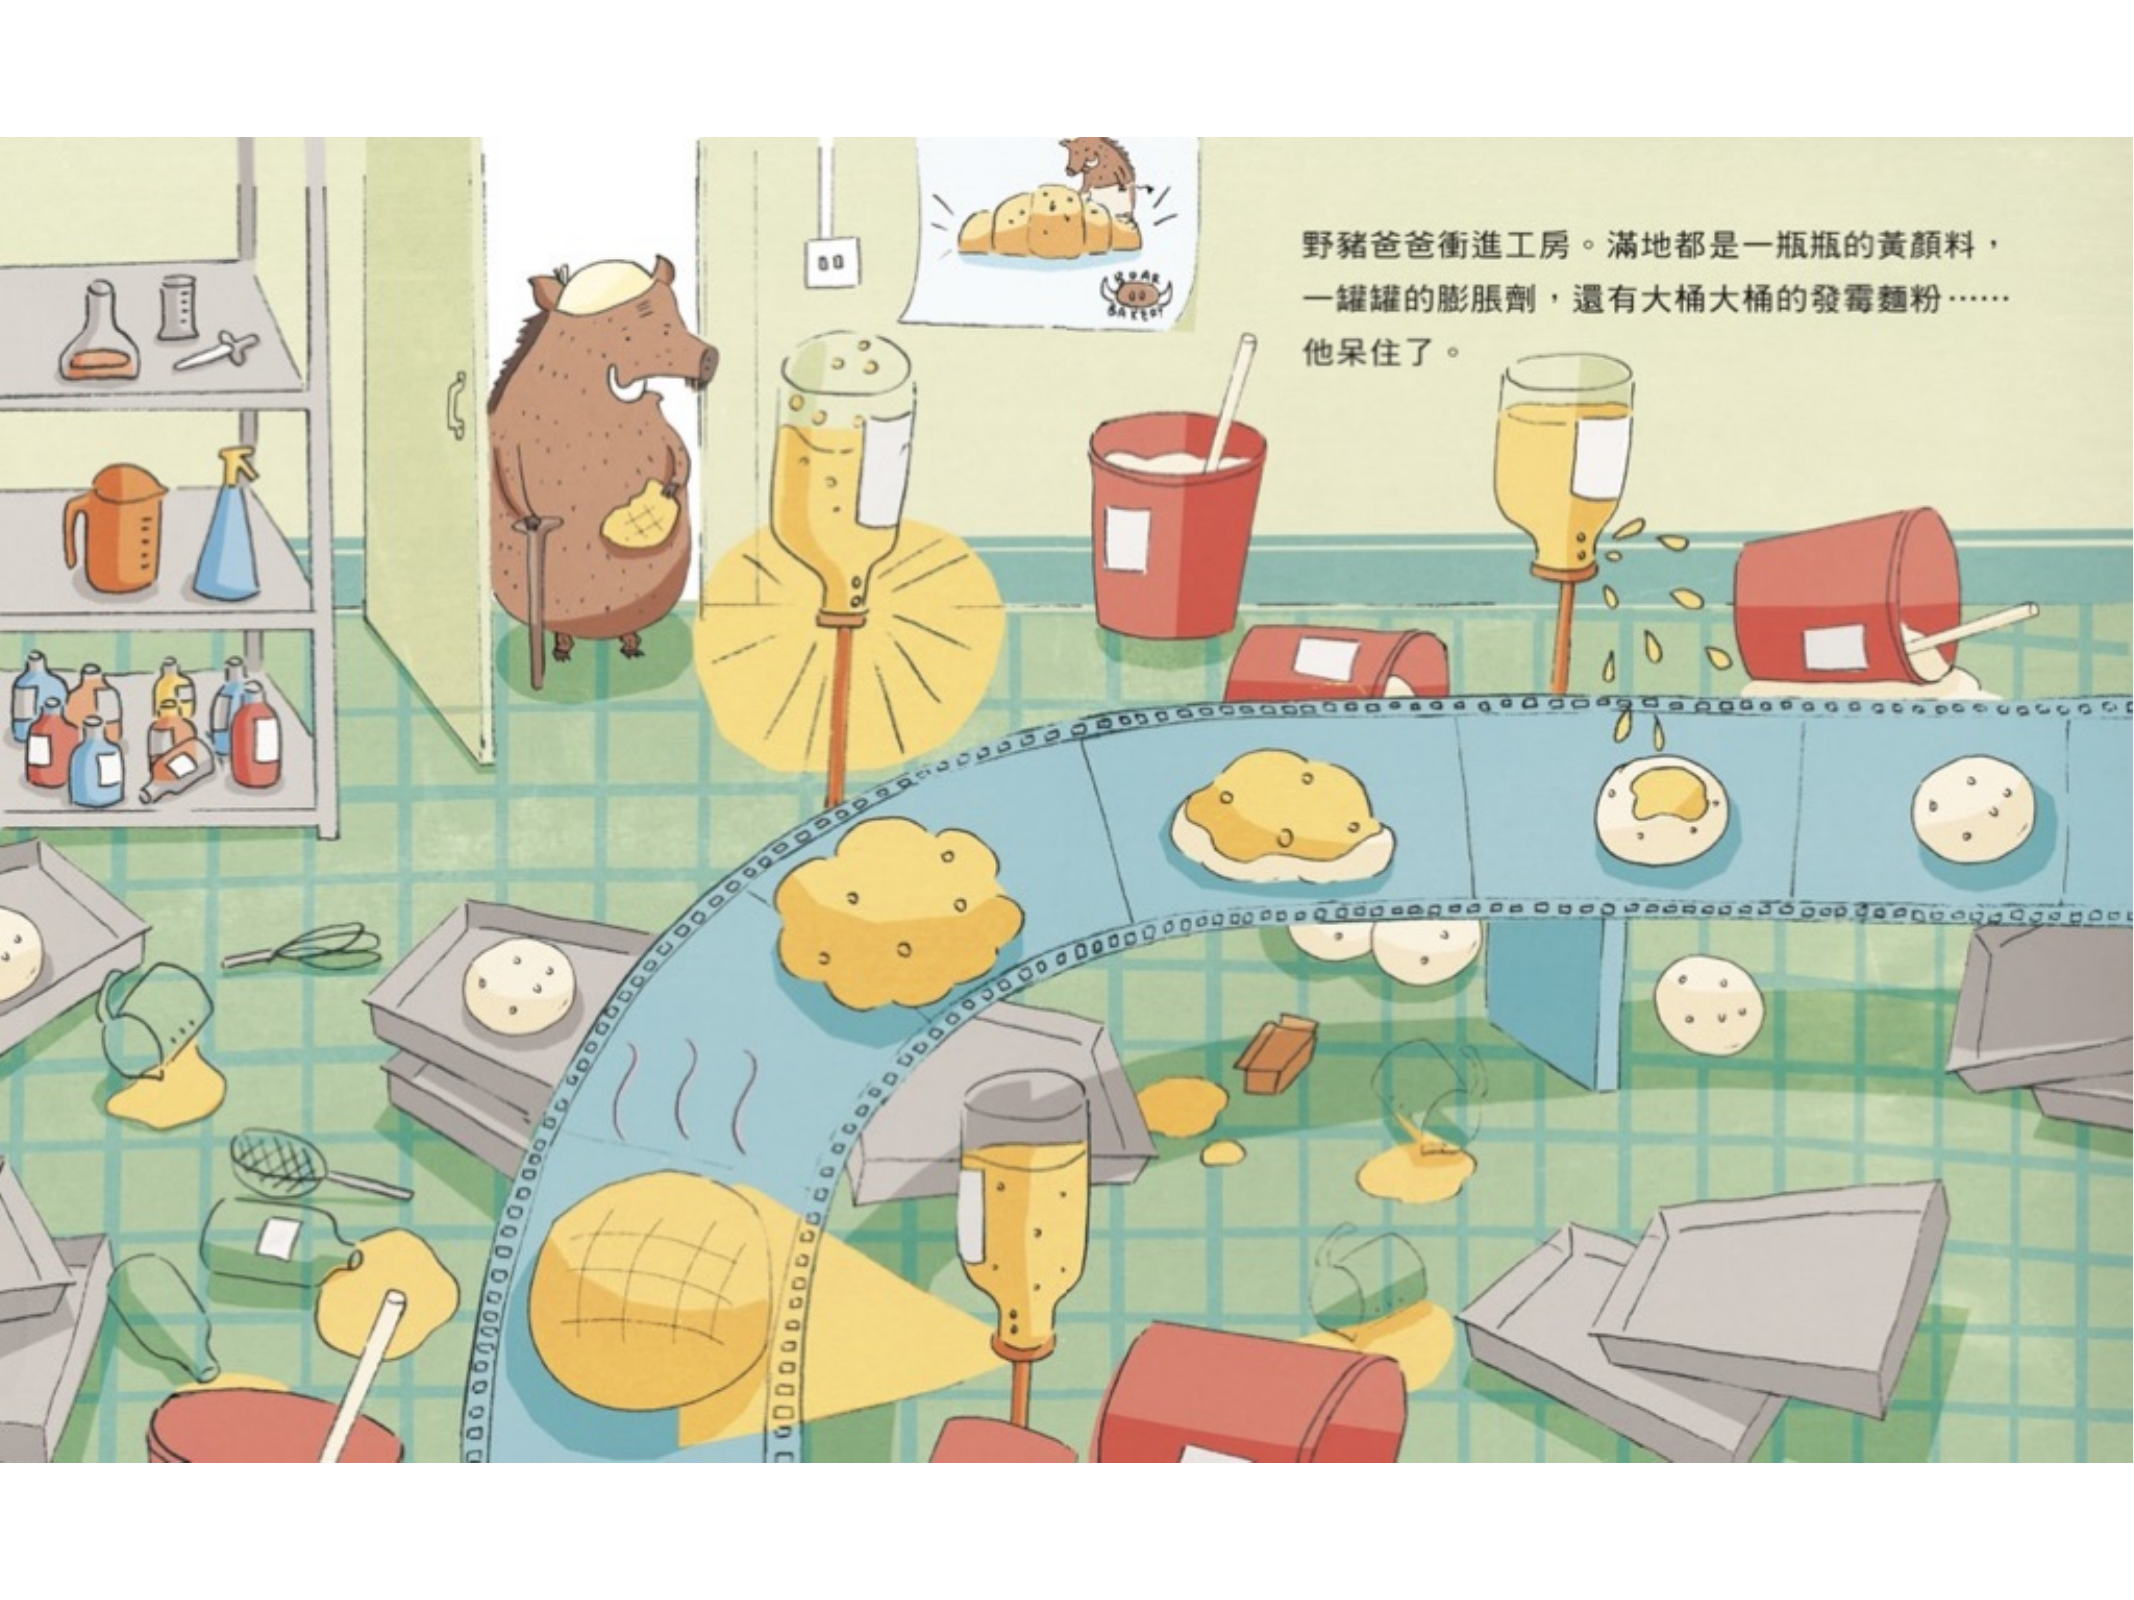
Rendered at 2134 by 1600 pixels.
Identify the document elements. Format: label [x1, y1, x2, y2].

picture [0, 137, 2134, 1463]
